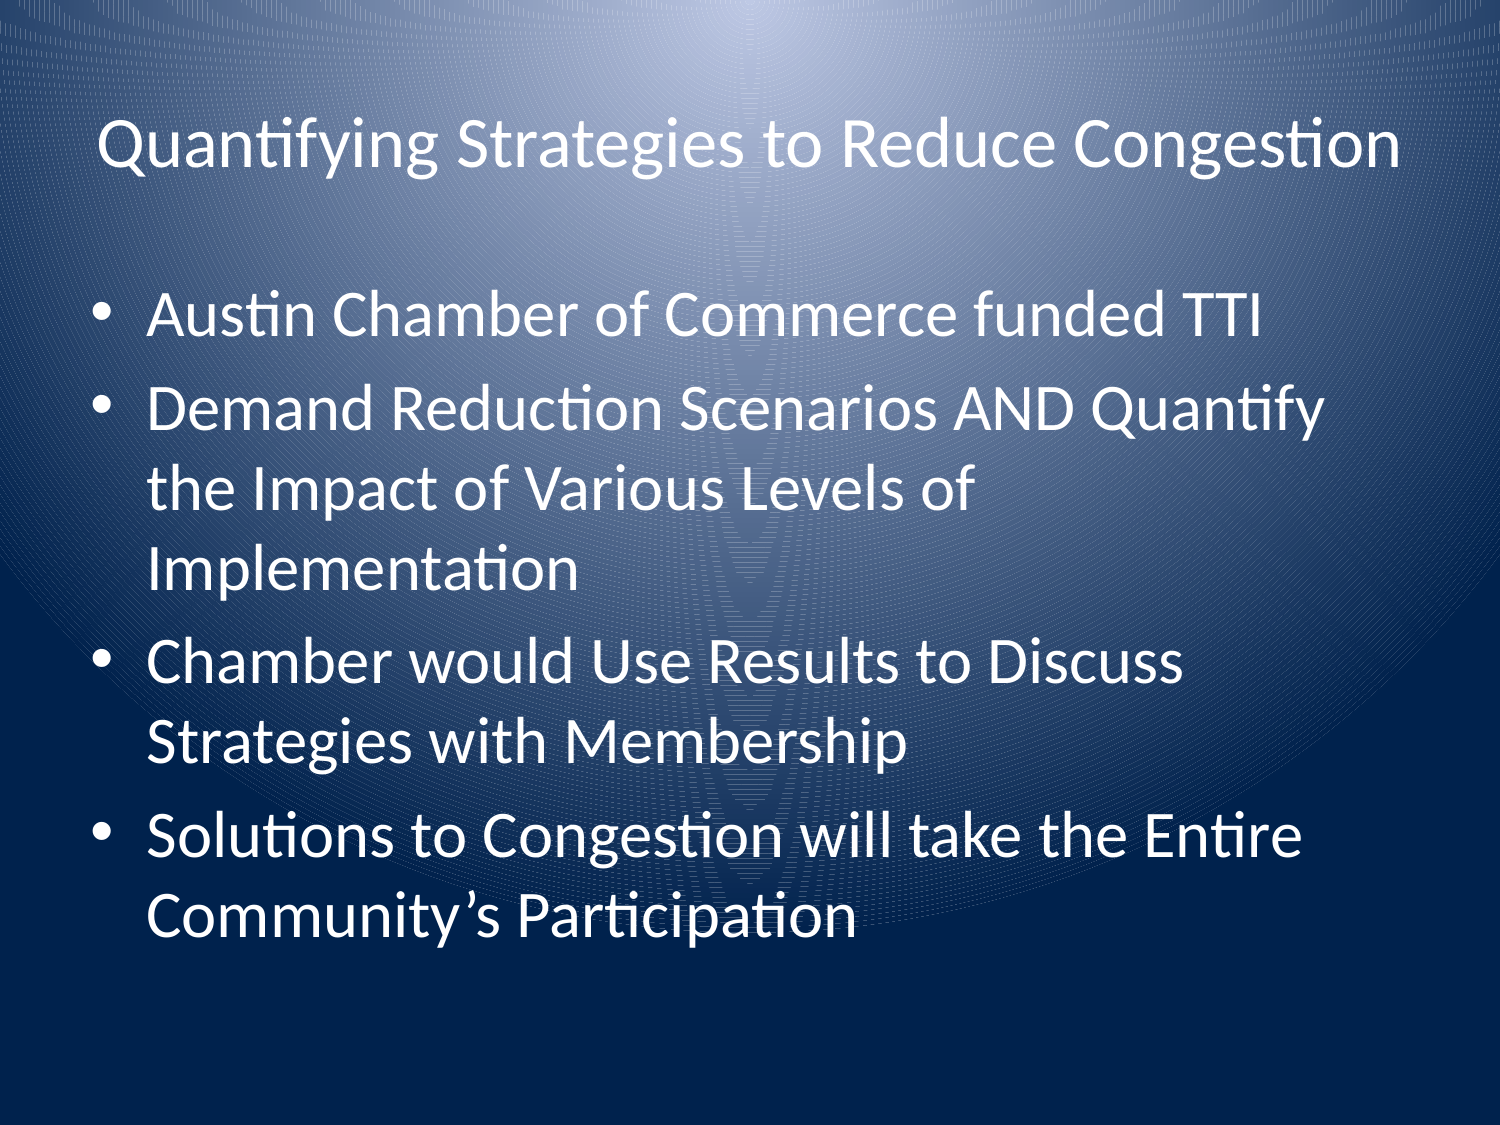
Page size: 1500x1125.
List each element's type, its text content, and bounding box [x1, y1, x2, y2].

title Quantifying Strategies to Reduce Congestion [75, 45, 1425, 233]
list Austin Chamber of Commerce funded TTI Demand Reduction Scenarios AND Quantify the Impact of Various Levels of Implementation Chamber would Use Results to Discuss Strategies with Membership Solutions to Congestion will take the Entire Community’s Participation [75, 262, 1425, 1005]
